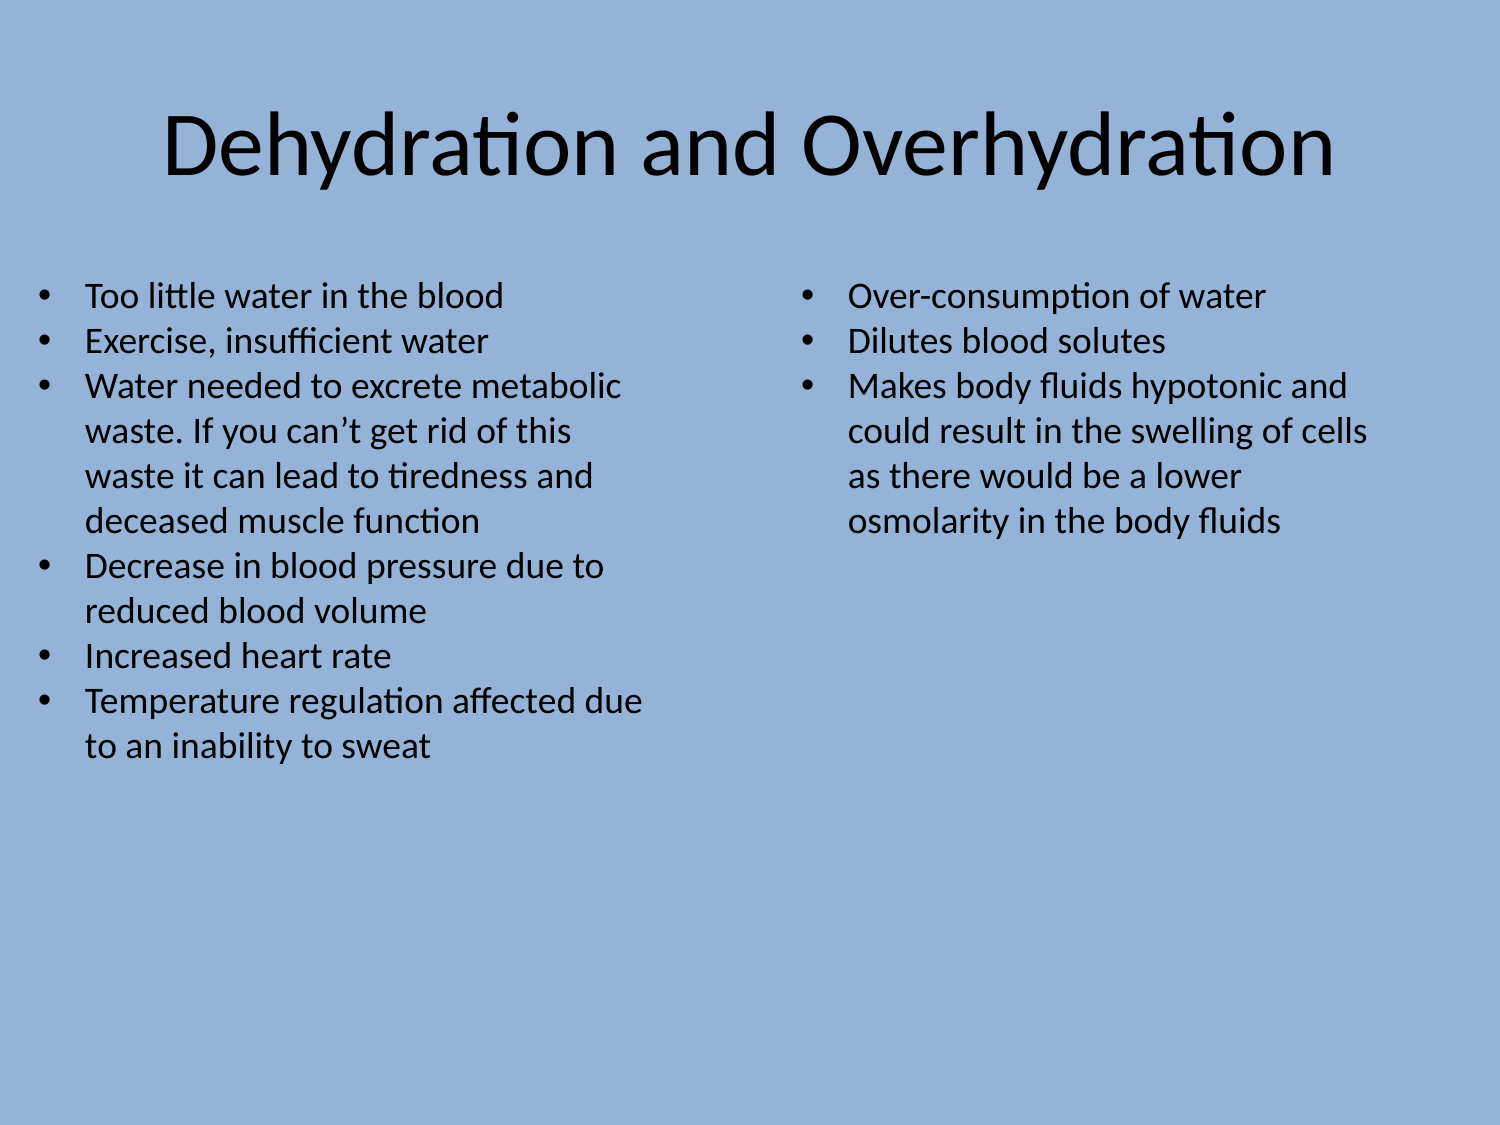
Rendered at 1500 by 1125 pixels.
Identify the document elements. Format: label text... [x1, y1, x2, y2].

text_box Over-consumption of water Dilutes blood solutes Makes body fluids hypotonic and could result in the swelling of cells as there would be a lower osmolarity in the body fluids [786, 264, 1392, 549]
text_box Too little water in the blood Exercise, insufficient water Water needed to excrete metabolic waste. If you can’t get rid of this waste it can lead to tiredness and deceased muscle function Decrease in blood pressure due to reduced blood volume Increased heart rate Temperature regulation affected due to an inability to sweat [23, 264, 685, 774]
title Dehydration and Overhydration [75, 45, 1425, 233]
